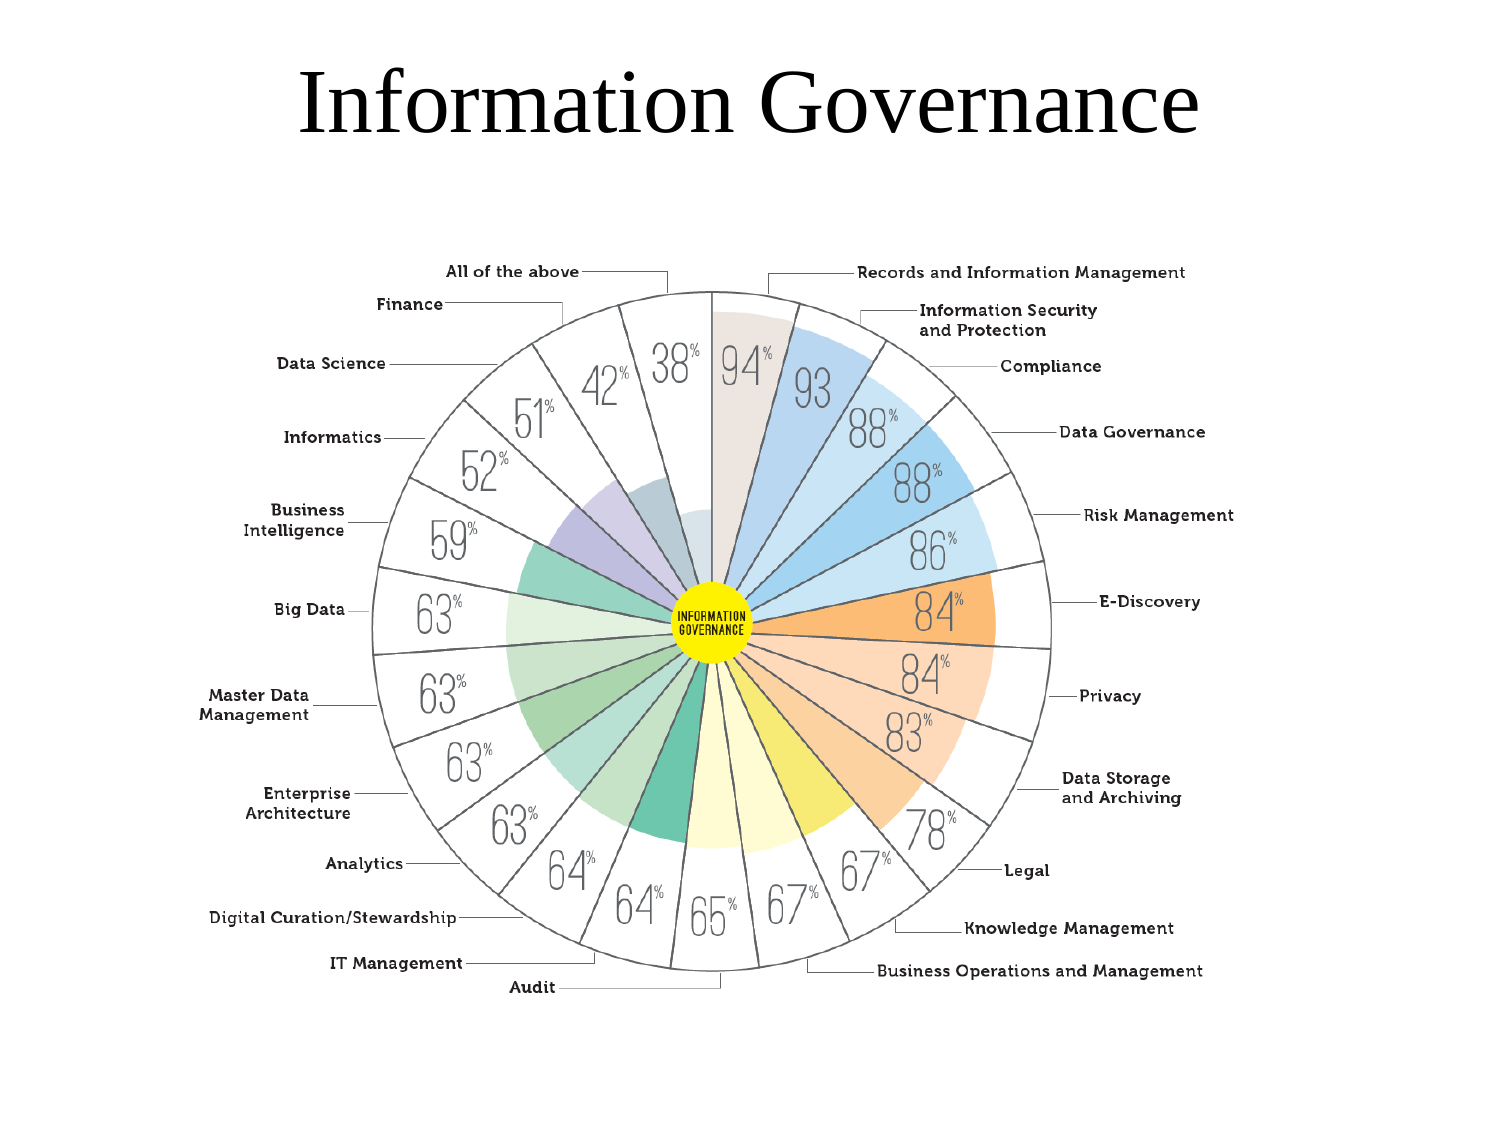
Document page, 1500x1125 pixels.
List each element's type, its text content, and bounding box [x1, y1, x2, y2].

title Information Governance [112, 2, 1388, 191]
picture [187, 249, 1263, 1004]
